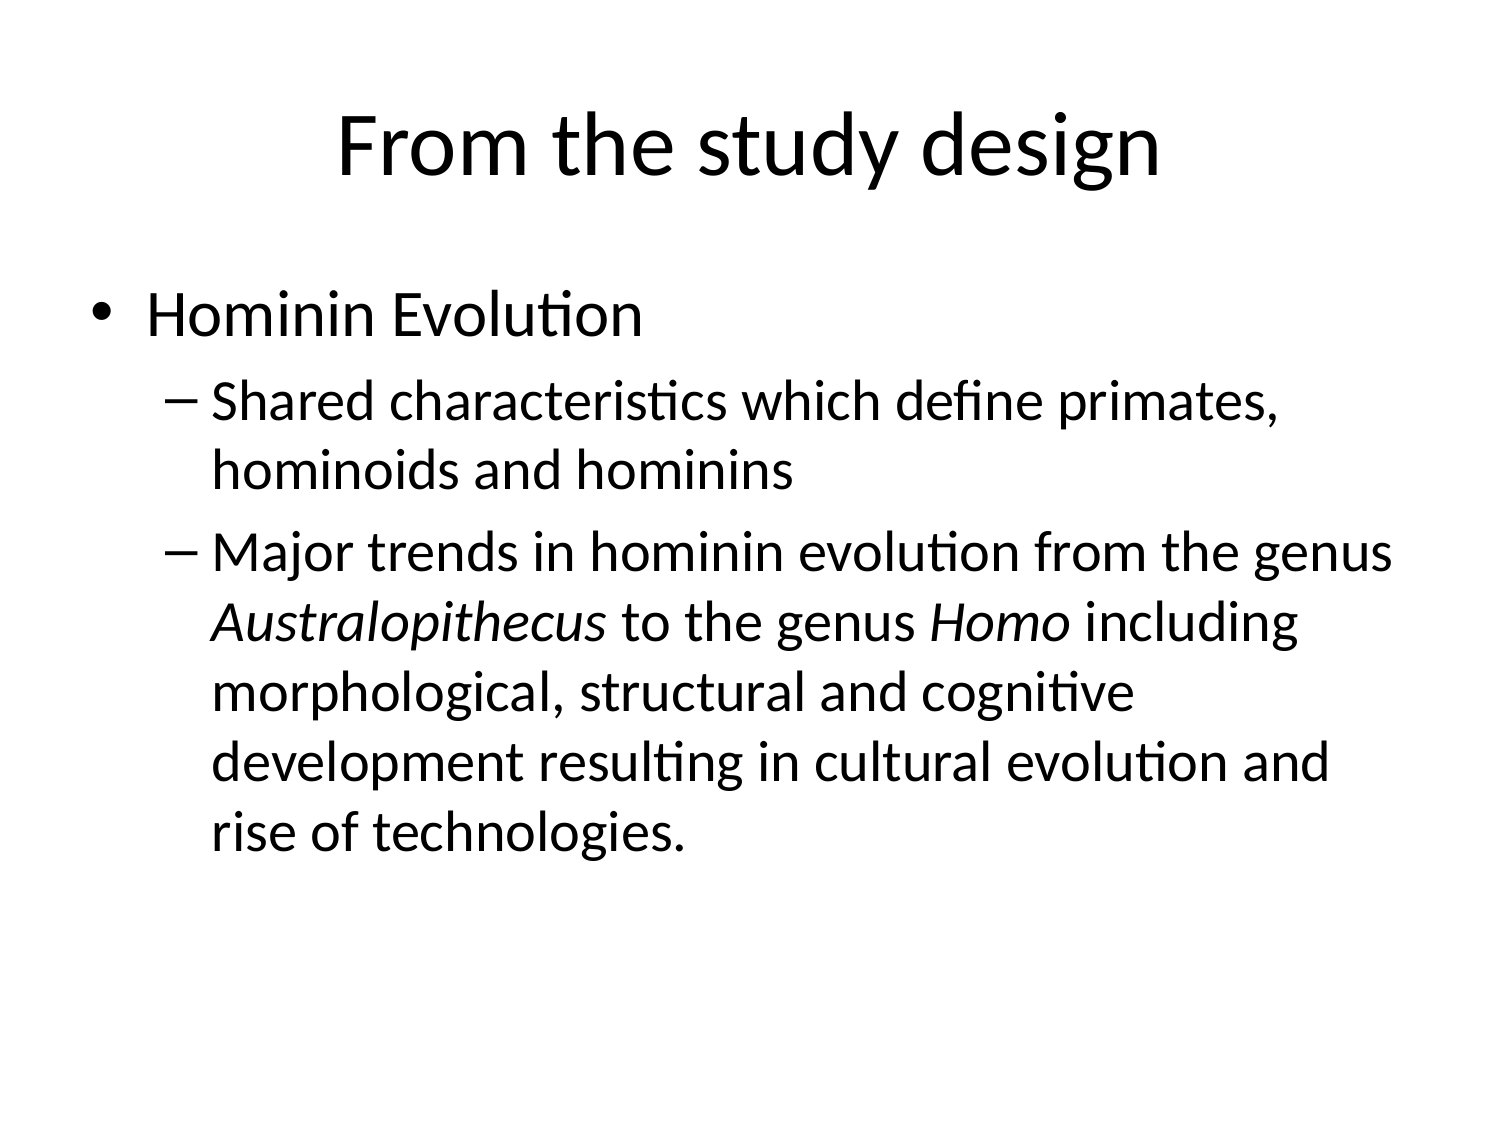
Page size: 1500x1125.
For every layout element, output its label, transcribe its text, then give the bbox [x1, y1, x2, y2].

list Hominin Evolution Shared characteristics which define primates, hominoids and hominins Major trends in hominin evolution from the genus Australopithecus to the genus Homo including morphological, structural and cognitive development resulting in cultural evolution and rise of technologies. [75, 262, 1425, 1005]
title From the study design [75, 45, 1425, 233]
